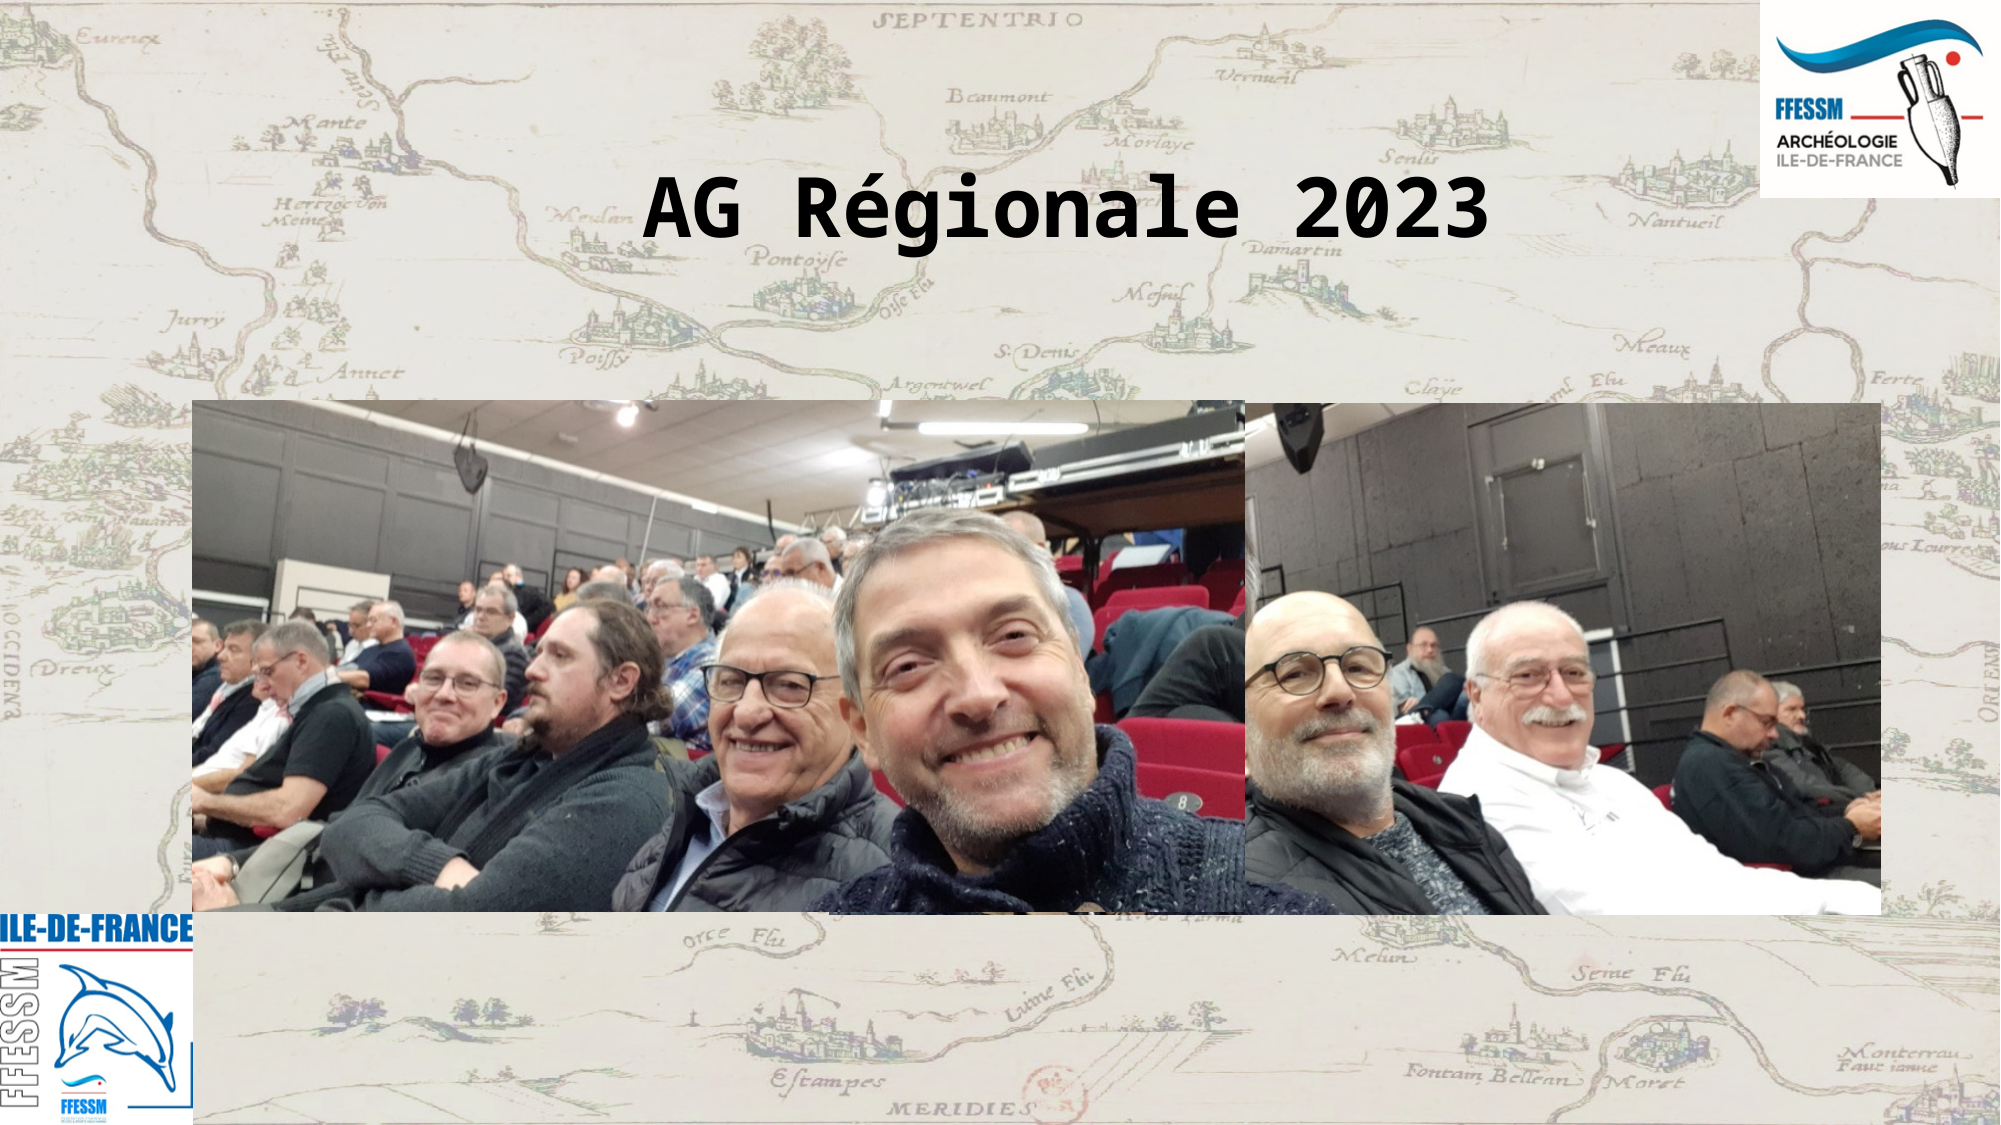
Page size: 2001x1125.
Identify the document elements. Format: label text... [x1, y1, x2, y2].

picture [192, 400, 1881, 915]
picture [1760, 0, 2000, 198]
picture [0, 914, 193, 1125]
text_box AG Régionale 2023 [627, 146, 1530, 262]
